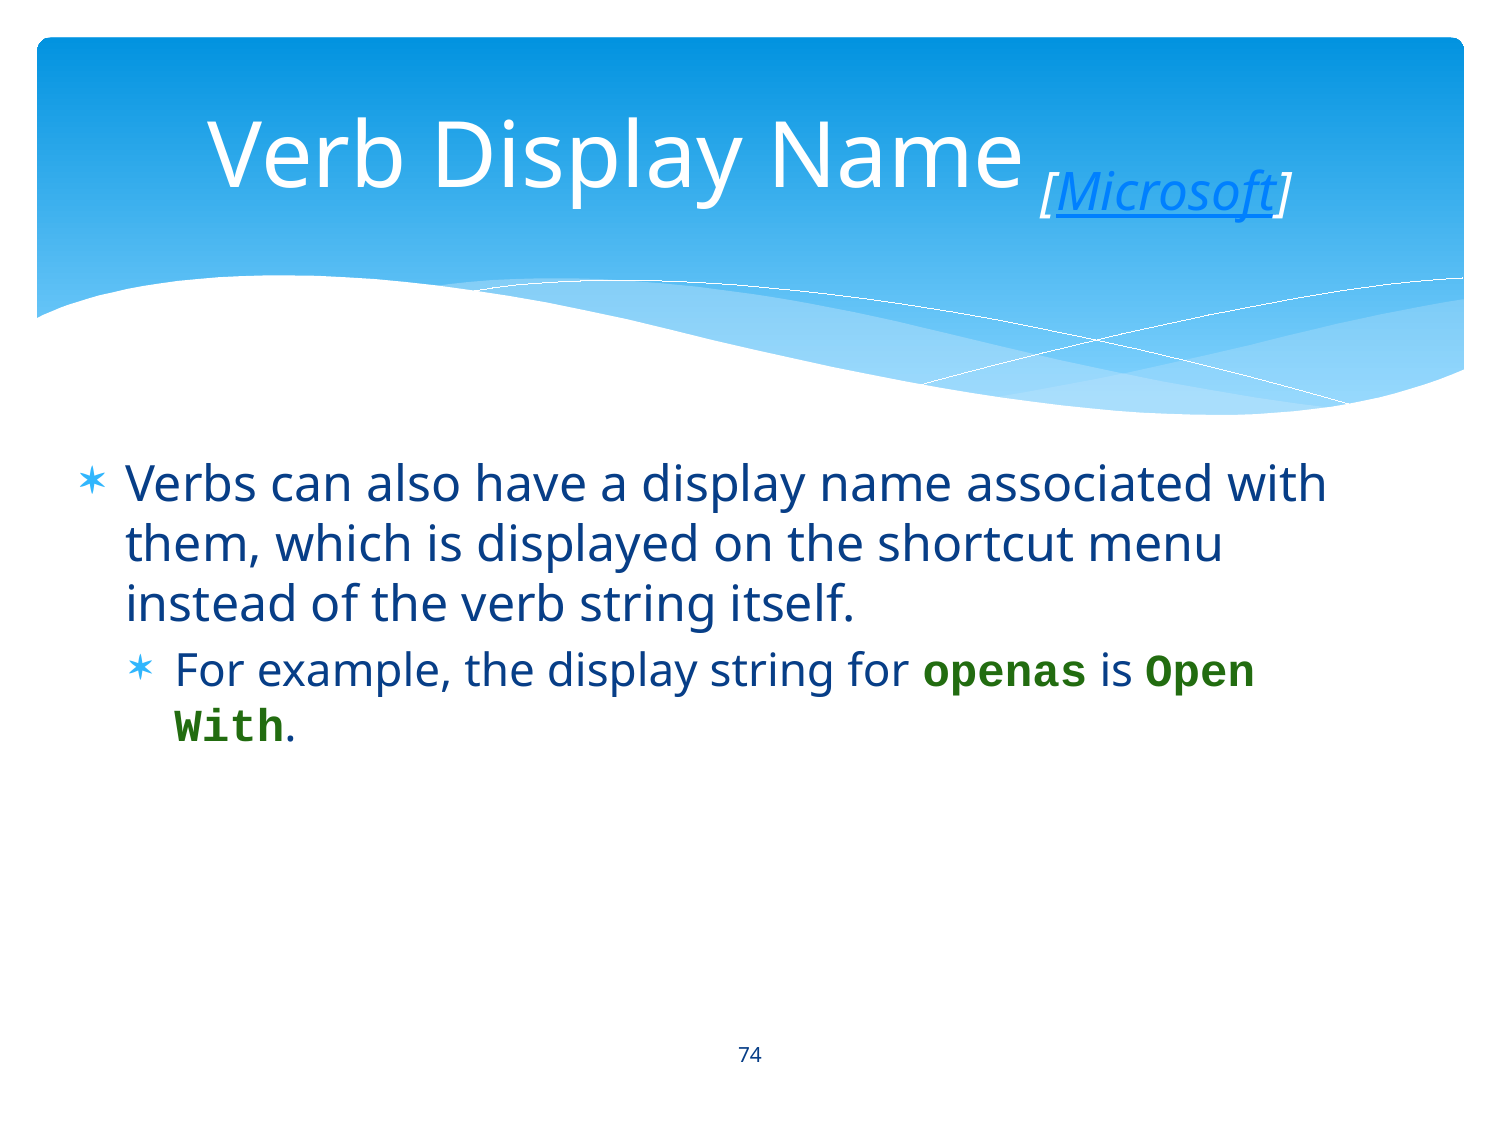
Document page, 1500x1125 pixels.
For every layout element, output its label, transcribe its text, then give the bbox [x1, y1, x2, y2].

title Verb Display Name [Microsoft] [75, 55, 1425, 261]
slide_number 74 [654, 1025, 846, 1086]
list Verbs can also have a display name associated with them, which is displayed on the shortcut menu instead of the verb string itself. For example, the display string for openas is Open With. [64, 444, 1357, 1011]
